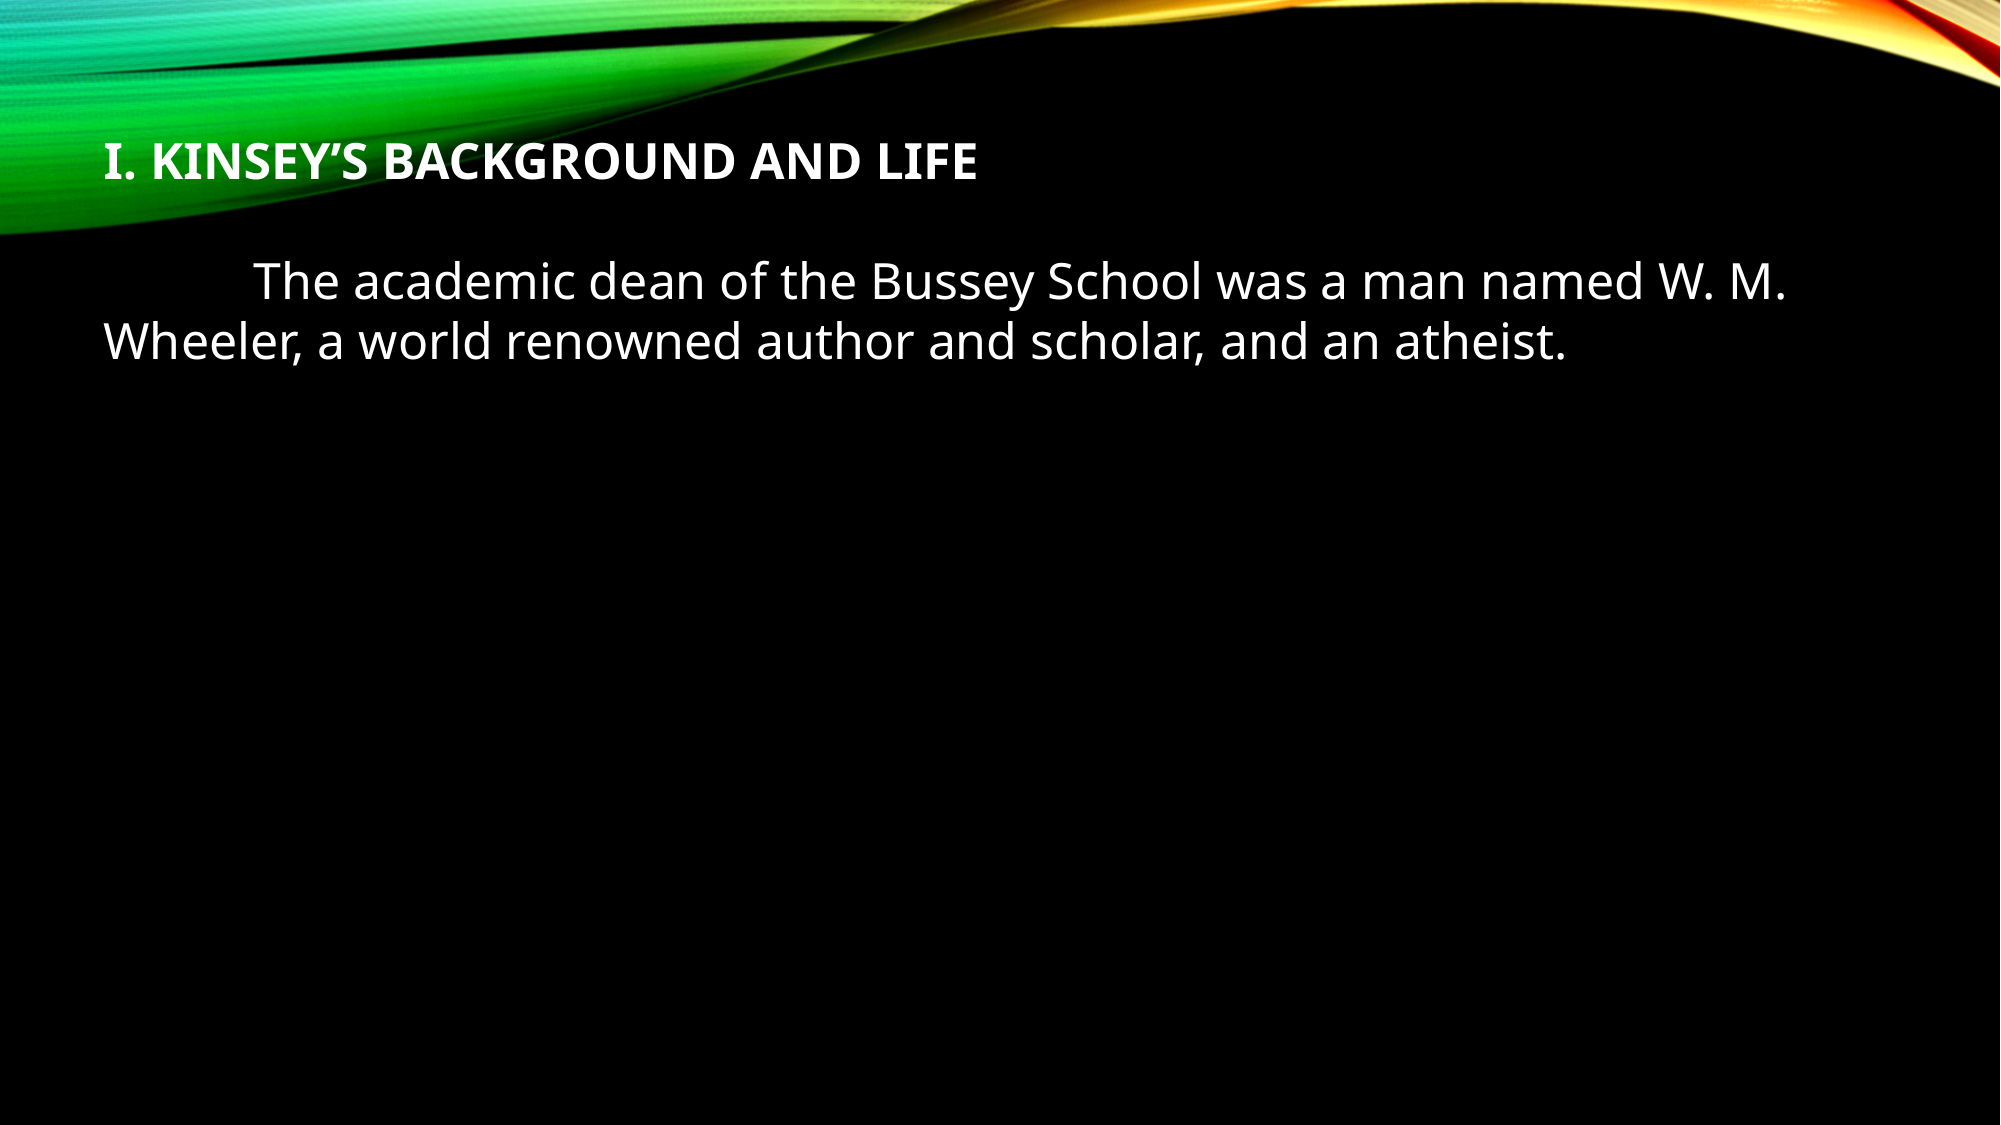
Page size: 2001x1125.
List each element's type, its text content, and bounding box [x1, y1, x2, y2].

text_box I. KINSEY’S BACKGROUND AND LIFE The academic dean of the Bussey School was a man named W. M. Wheeler, a world renowned author and scholar, and an atheist. [88, 122, 1912, 378]
picture [0, 0, 2000, 237]
